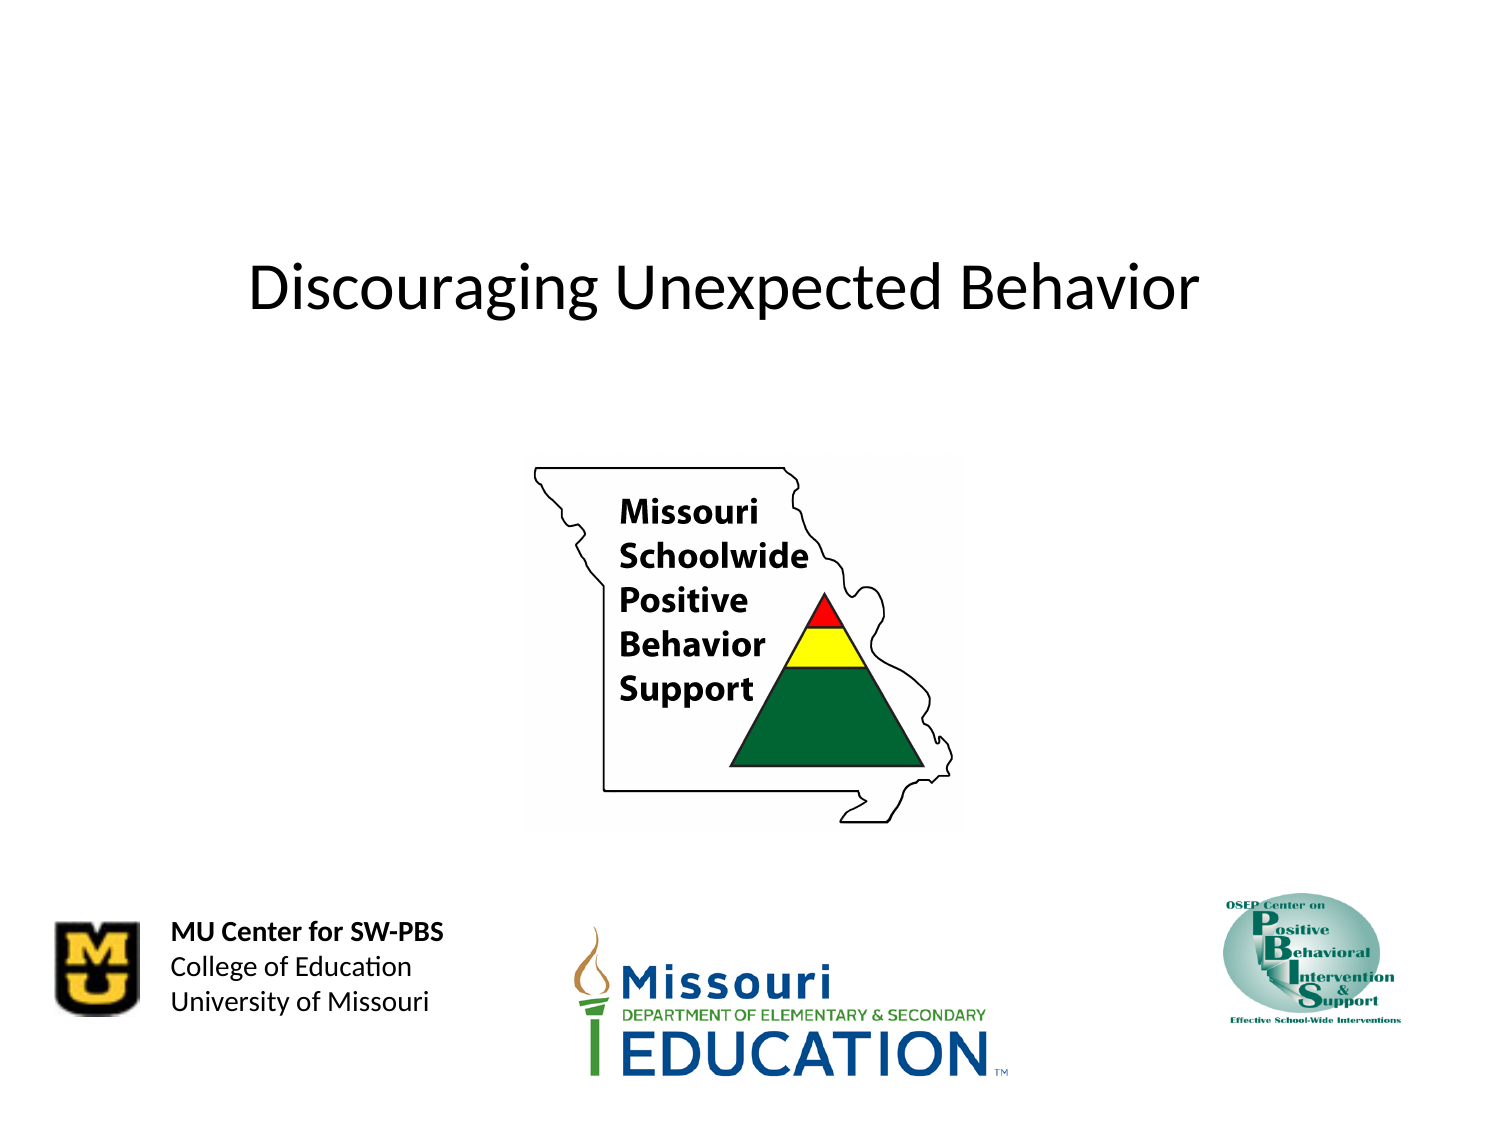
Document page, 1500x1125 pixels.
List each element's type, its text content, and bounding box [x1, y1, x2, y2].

picture [569, 921, 1012, 1081]
picture [523, 451, 965, 833]
picture [1223, 893, 1401, 1023]
title Discouraging Unexpected Behavior [87, 231, 1363, 788]
picture [54, 921, 140, 1017]
